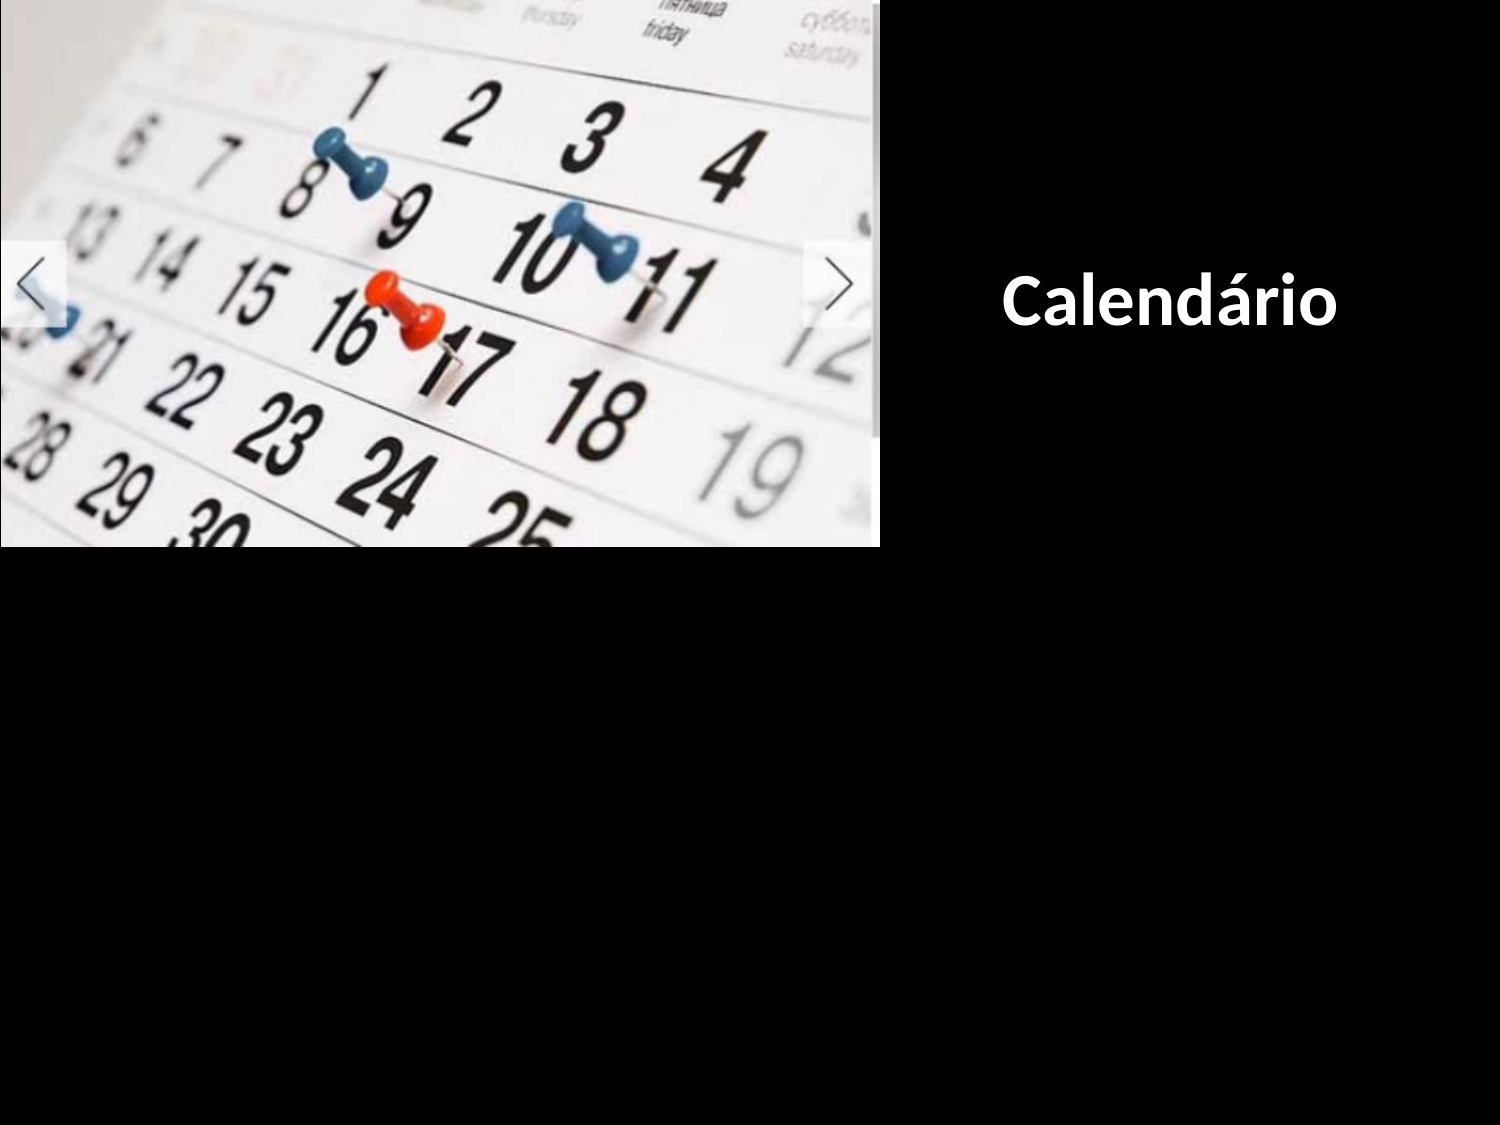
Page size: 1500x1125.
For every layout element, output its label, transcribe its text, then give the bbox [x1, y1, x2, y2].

text_box Calendário [988, 243, 1371, 349]
picture [0, 0, 880, 547]
